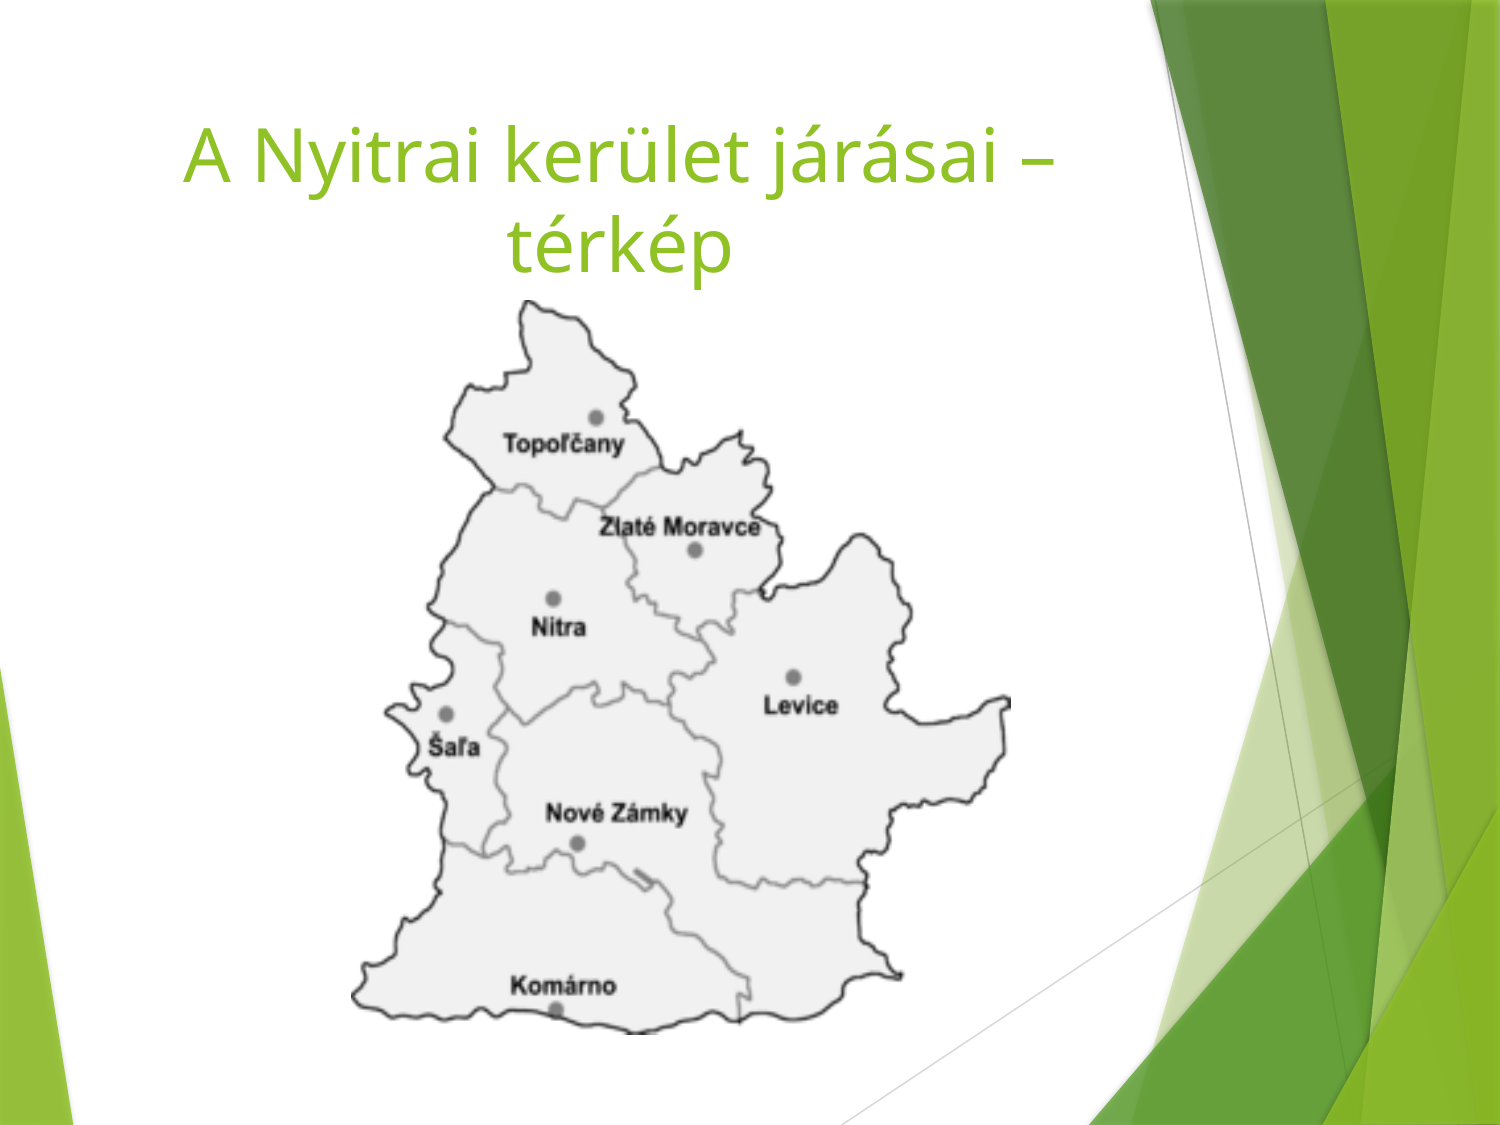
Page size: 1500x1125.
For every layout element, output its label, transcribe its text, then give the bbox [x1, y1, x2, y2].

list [350, 300, 1011, 1036]
title A Nyitrai kerület járásai – térkép [99, 99, 1142, 317]
